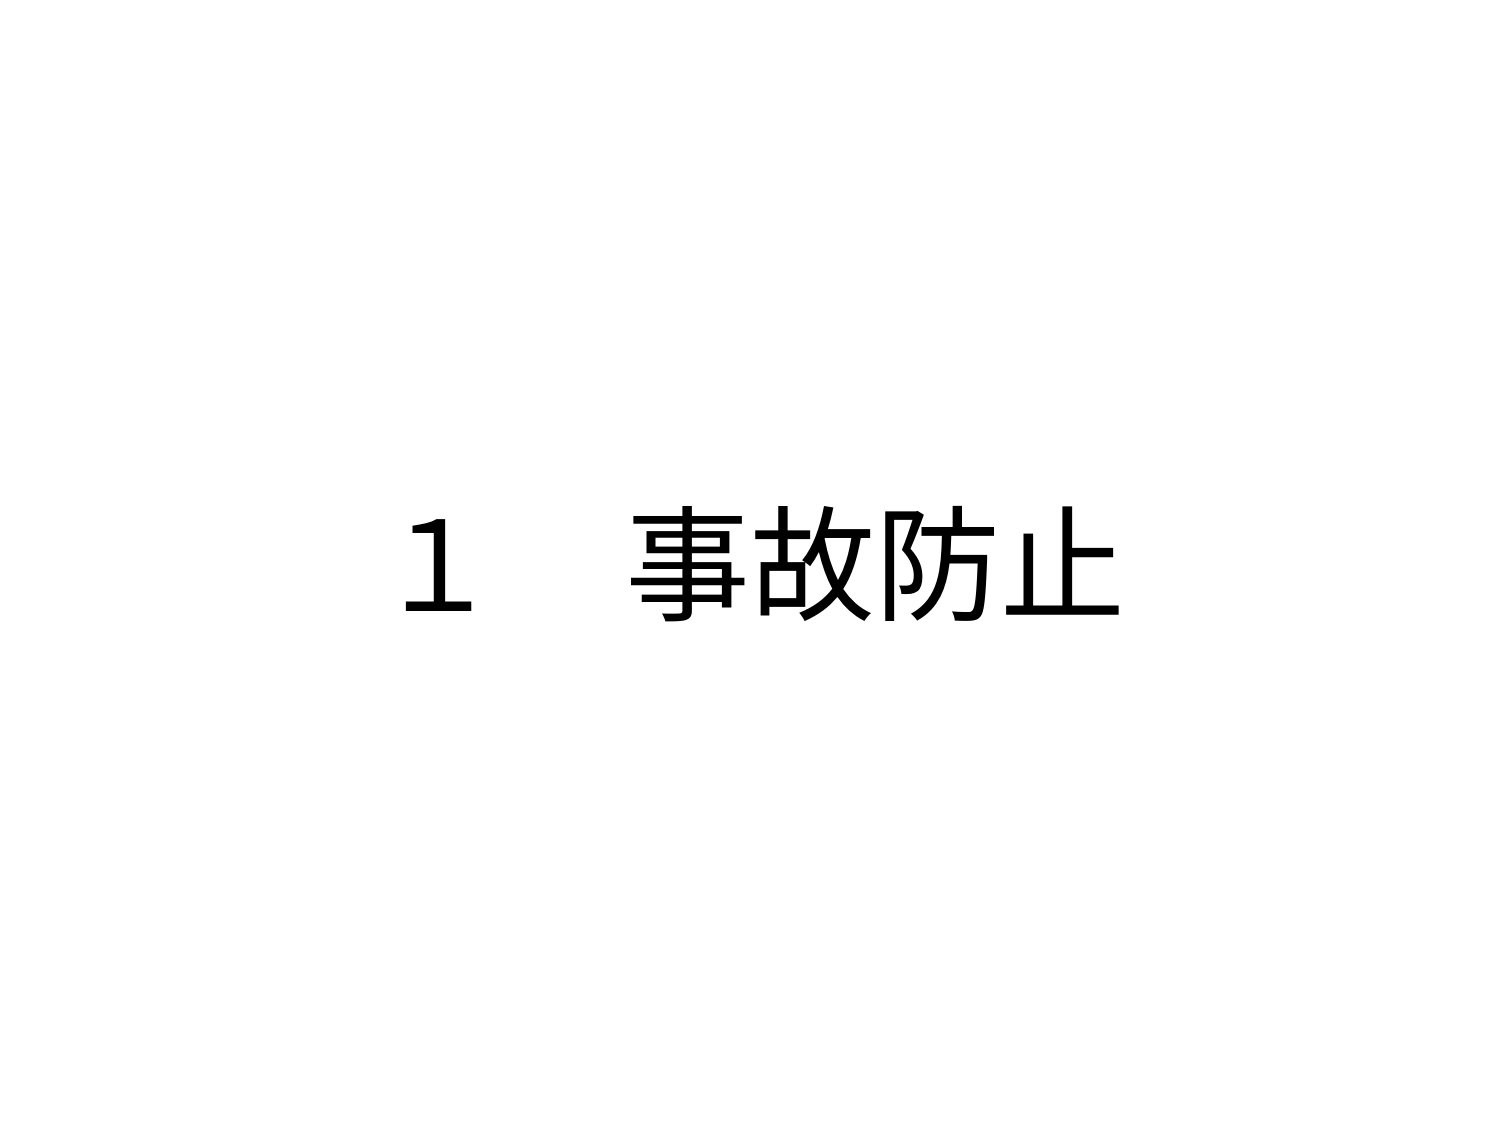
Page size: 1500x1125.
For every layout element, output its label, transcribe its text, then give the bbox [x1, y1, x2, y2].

text_box １ 事故防止 [308, 479, 1192, 644]
